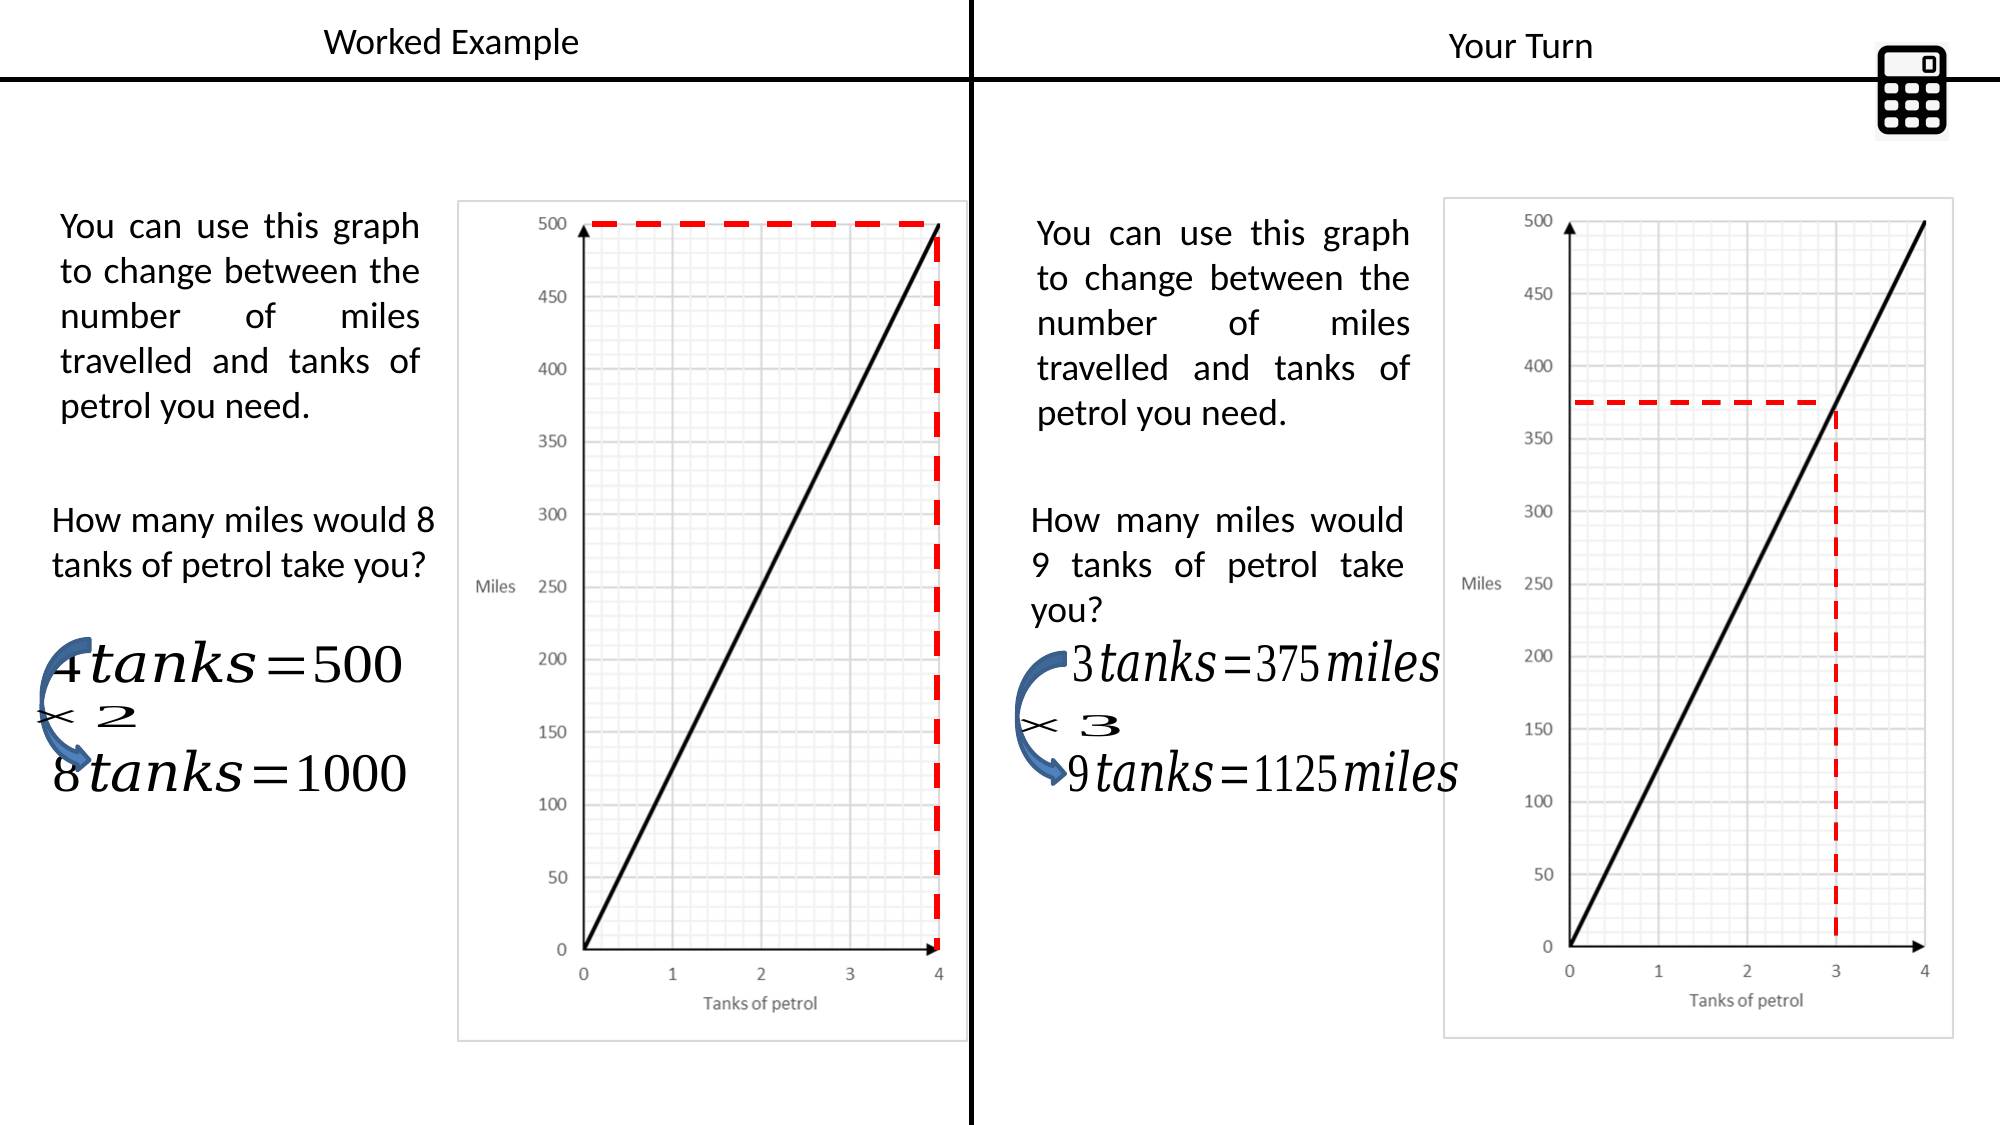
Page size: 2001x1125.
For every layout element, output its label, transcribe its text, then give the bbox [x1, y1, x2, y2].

picture [1443, 197, 1954, 1039]
text_box You can use this graph to change between the number of miles travelled and tanks of petrol you need. [1022, 200, 1426, 441]
text_box How many miles would 8 tanks of petrol take you? [37, 487, 451, 593]
text_box You can use this graph to change between the number of miles travelled and tanks of petrol you need. [45, 193, 436, 434]
text_box [1017, 652, 1065, 784]
text_box How many miles would 9 tanks of petrol take you? [1016, 487, 1420, 638]
picture [457, 200, 969, 1042]
text_box Your Turn [1376, 14, 1667, 74]
picture [1875, 80, 1949, 141]
text_box Worked Example [306, 9, 597, 70]
text_box [42, 721, 90, 771]
picture [1875, 42, 1949, 79]
